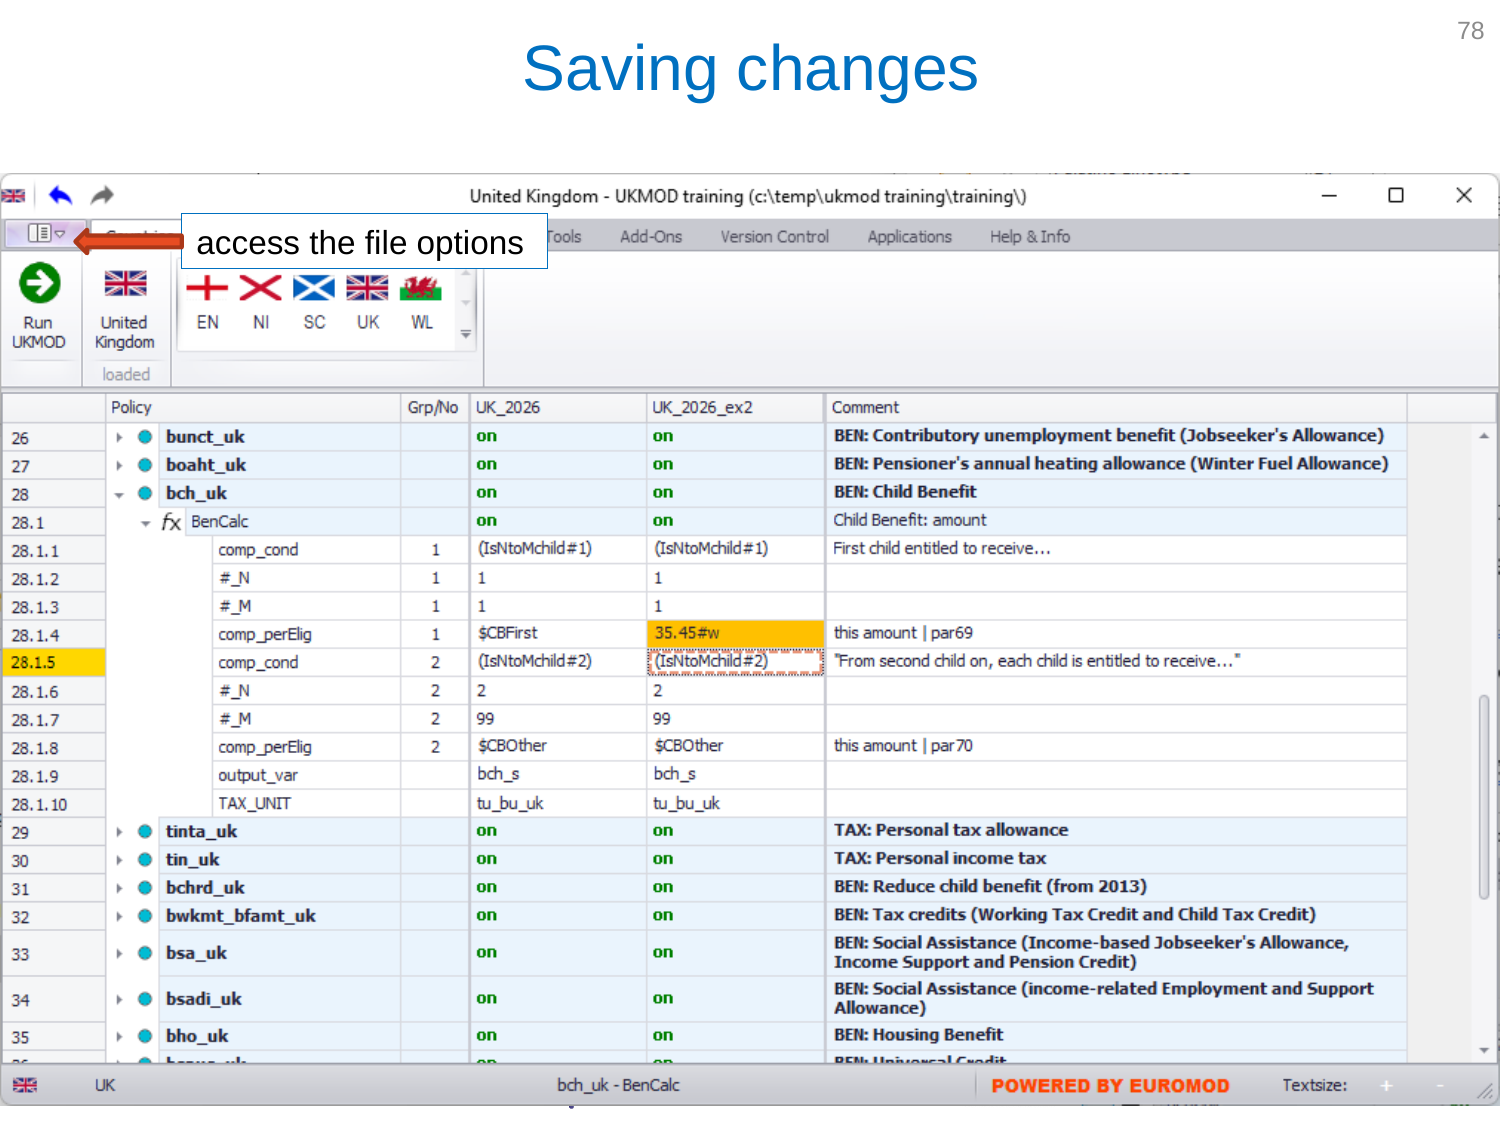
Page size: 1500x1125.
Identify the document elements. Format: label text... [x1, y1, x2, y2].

slide_number 78 [1149, 0, 1500, 60]
picture [0, 173, 1500, 1125]
title Saving changes [76, 19, 1427, 112]
